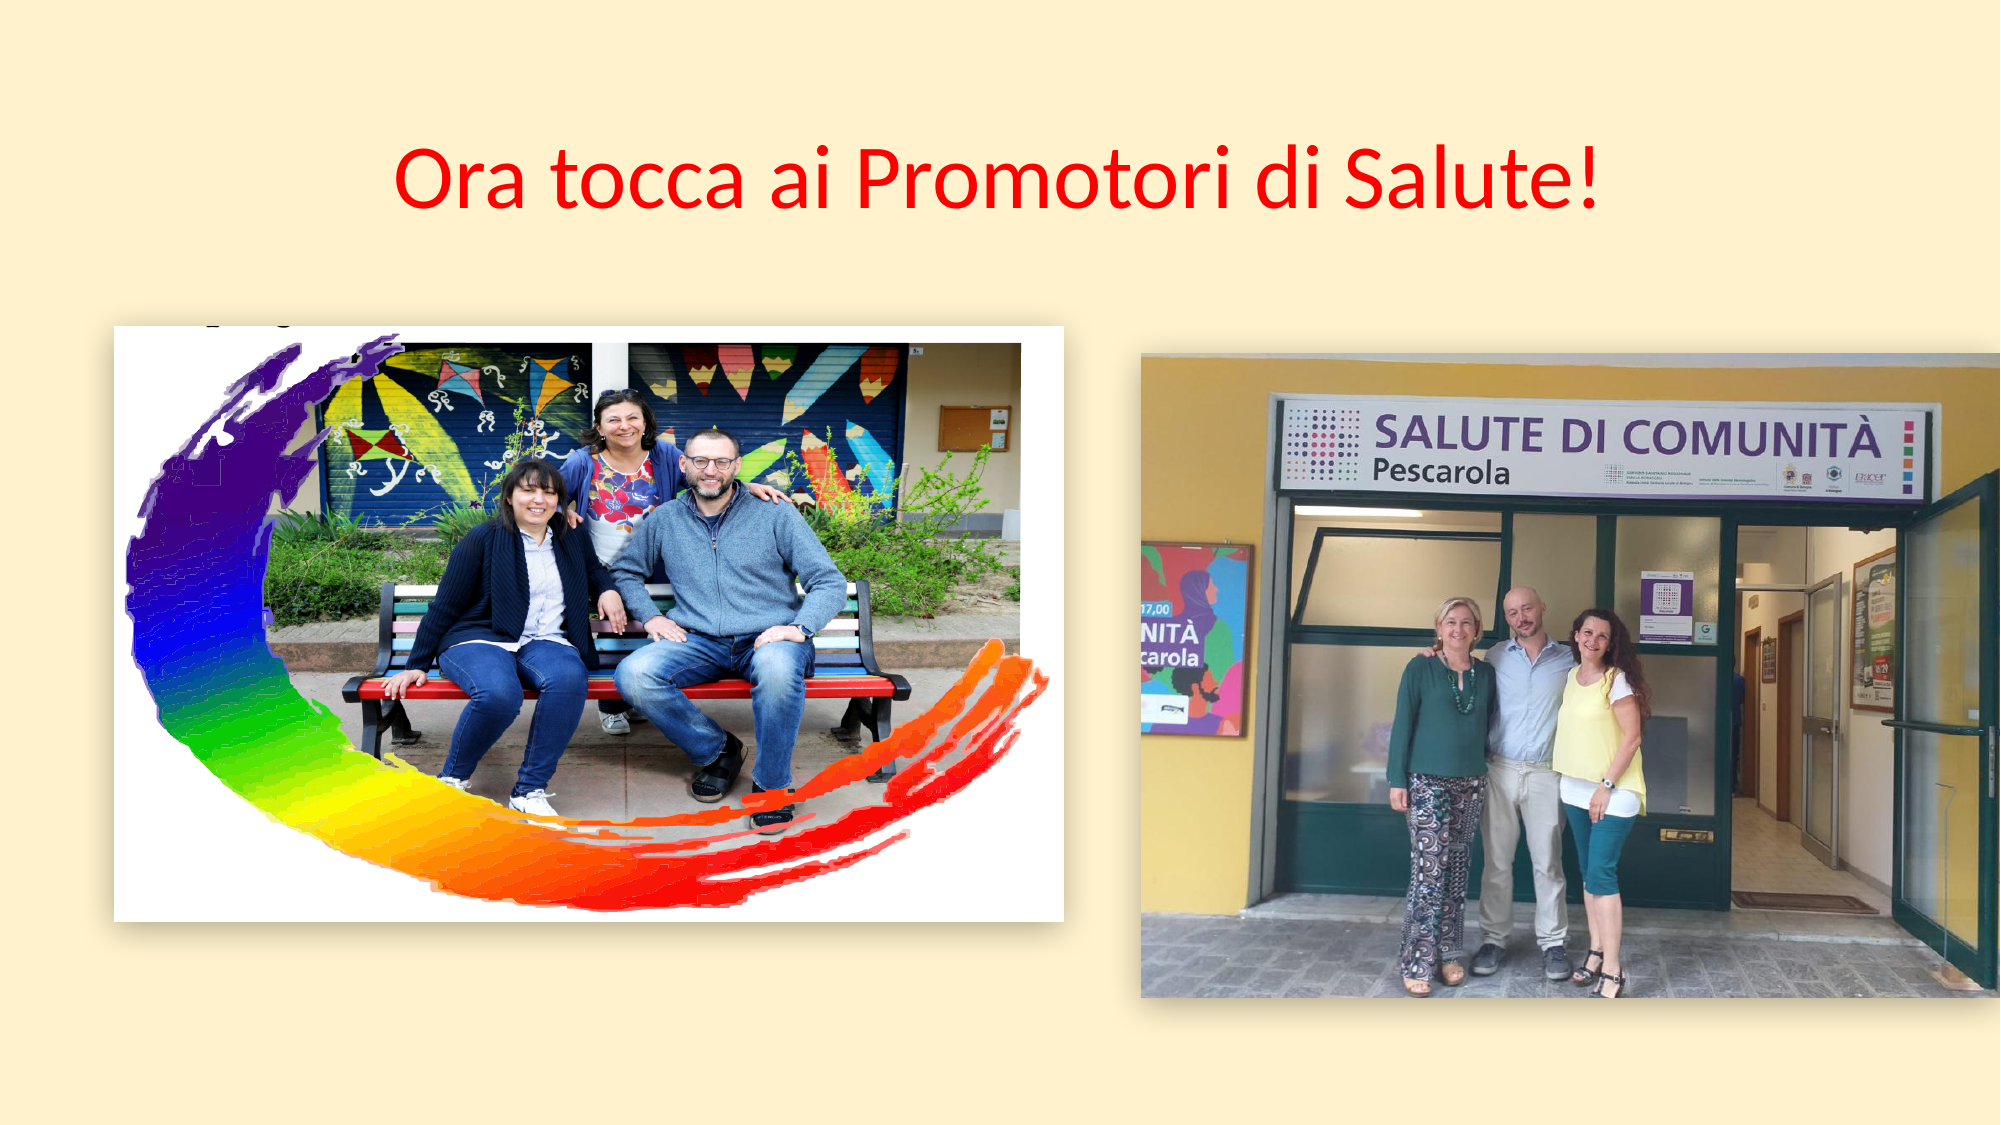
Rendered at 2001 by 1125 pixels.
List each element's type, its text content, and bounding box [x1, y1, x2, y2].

picture [113, 325, 1064, 922]
title Ora tocca ai Promotori di Salute! [68, 97, 1932, 223]
picture [1141, 353, 2000, 998]
